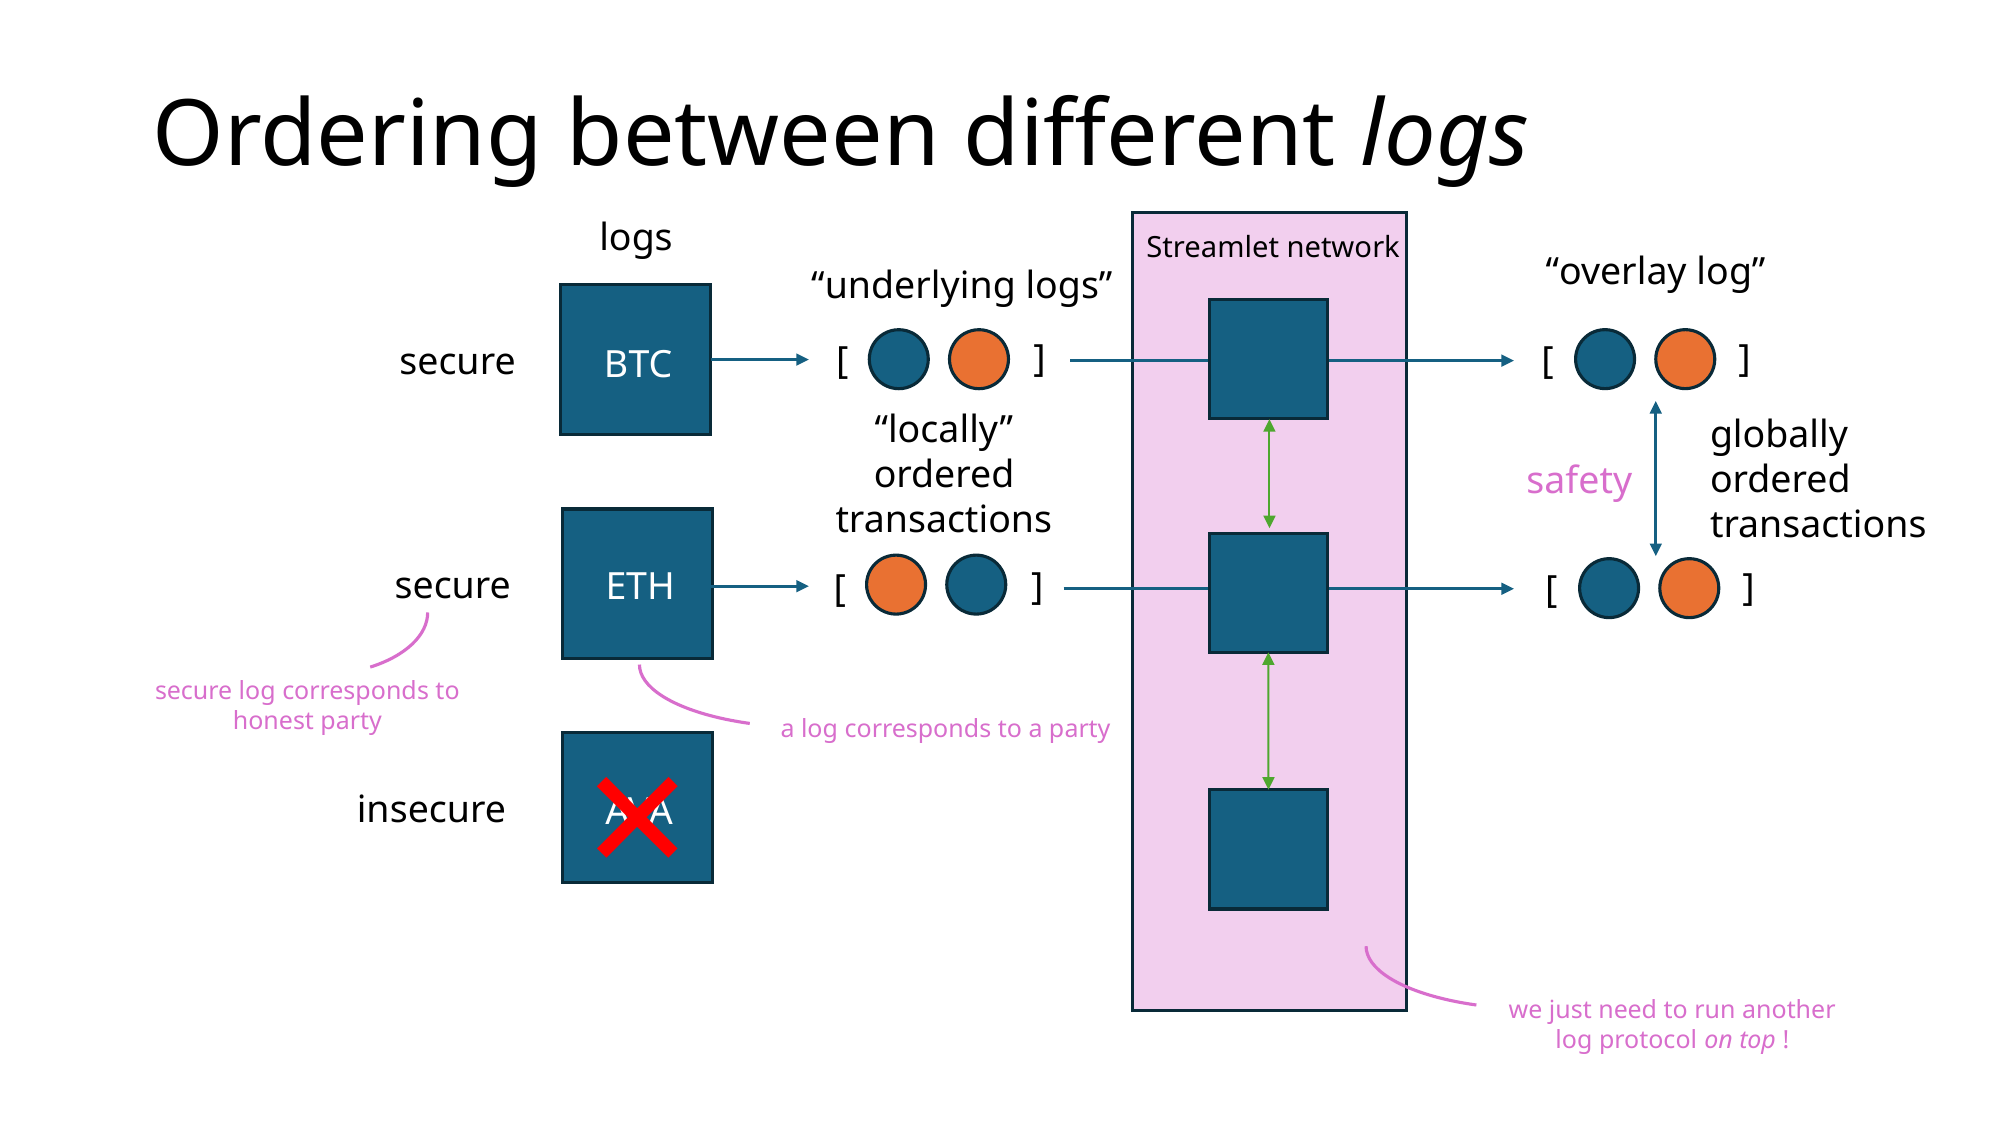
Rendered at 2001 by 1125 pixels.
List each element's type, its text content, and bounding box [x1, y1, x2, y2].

text_box [1131, 590, 1408, 1012]
text_box [313, 612, 430, 666]
text_box secure log corresponds to honest party [110, 666, 505, 742]
text_box × [570, 691, 705, 927]
text_box secure [379, 553, 526, 614]
text_box logs [584, 205, 688, 266]
text_box ] [1723, 326, 1766, 387]
text_box [1364, 946, 1538, 1007]
text_box [ [1530, 558, 1573, 618]
text_box “locally” ordered transactions [820, 397, 1068, 548]
text_box [1578, 557, 1641, 620]
text_box [561, 507, 714, 660]
text_box [1574, 328, 1637, 391]
text_box [1208, 362, 1329, 420]
text_box ETH [590, 554, 690, 615]
text_box [1131, 272, 1408, 359]
text_box [867, 328, 930, 391]
text_box secure [384, 329, 531, 389]
text_box [1654, 328, 1717, 391]
text_box [1208, 298, 1329, 360]
text_box [637, 664, 811, 725]
text_box Streamlet network [1131, 221, 1415, 272]
text_box globally ordered transactions [1695, 402, 1942, 553]
text_box insecure [342, 777, 522, 838]
text_box [705, 731, 714, 884]
text_box [1208, 590, 1329, 654]
text_box [1658, 557, 1721, 620]
text_box [ [819, 556, 861, 617]
text_box [1208, 532, 1329, 588]
text_box [1131, 211, 1408, 221]
text_box [ [1526, 329, 1569, 389]
text_box [945, 553, 1008, 616]
text_box [865, 553, 928, 616]
text_box ] [1016, 554, 1058, 615]
title Ordering between different logs [137, 59, 1863, 213]
text_box [1131, 362, 1408, 587]
text_box [1208, 788, 1329, 911]
text_box [561, 731, 570, 884]
text_box a log corresponds to a party [748, 704, 1143, 750]
text_box [947, 328, 1011, 391]
text_box safety [1511, 448, 1648, 509]
text_box “overlay log” [1530, 239, 1781, 300]
text_box ] [1018, 326, 1061, 387]
text_box “underlying logs” [796, 253, 1128, 313]
text_box BTC [589, 332, 687, 393]
text_box we just need to run another log protocol on top ! [1475, 986, 1870, 1061]
text_box ] [1727, 556, 1770, 616]
text_box [ [821, 328, 864, 389]
text_box [559, 283, 712, 436]
